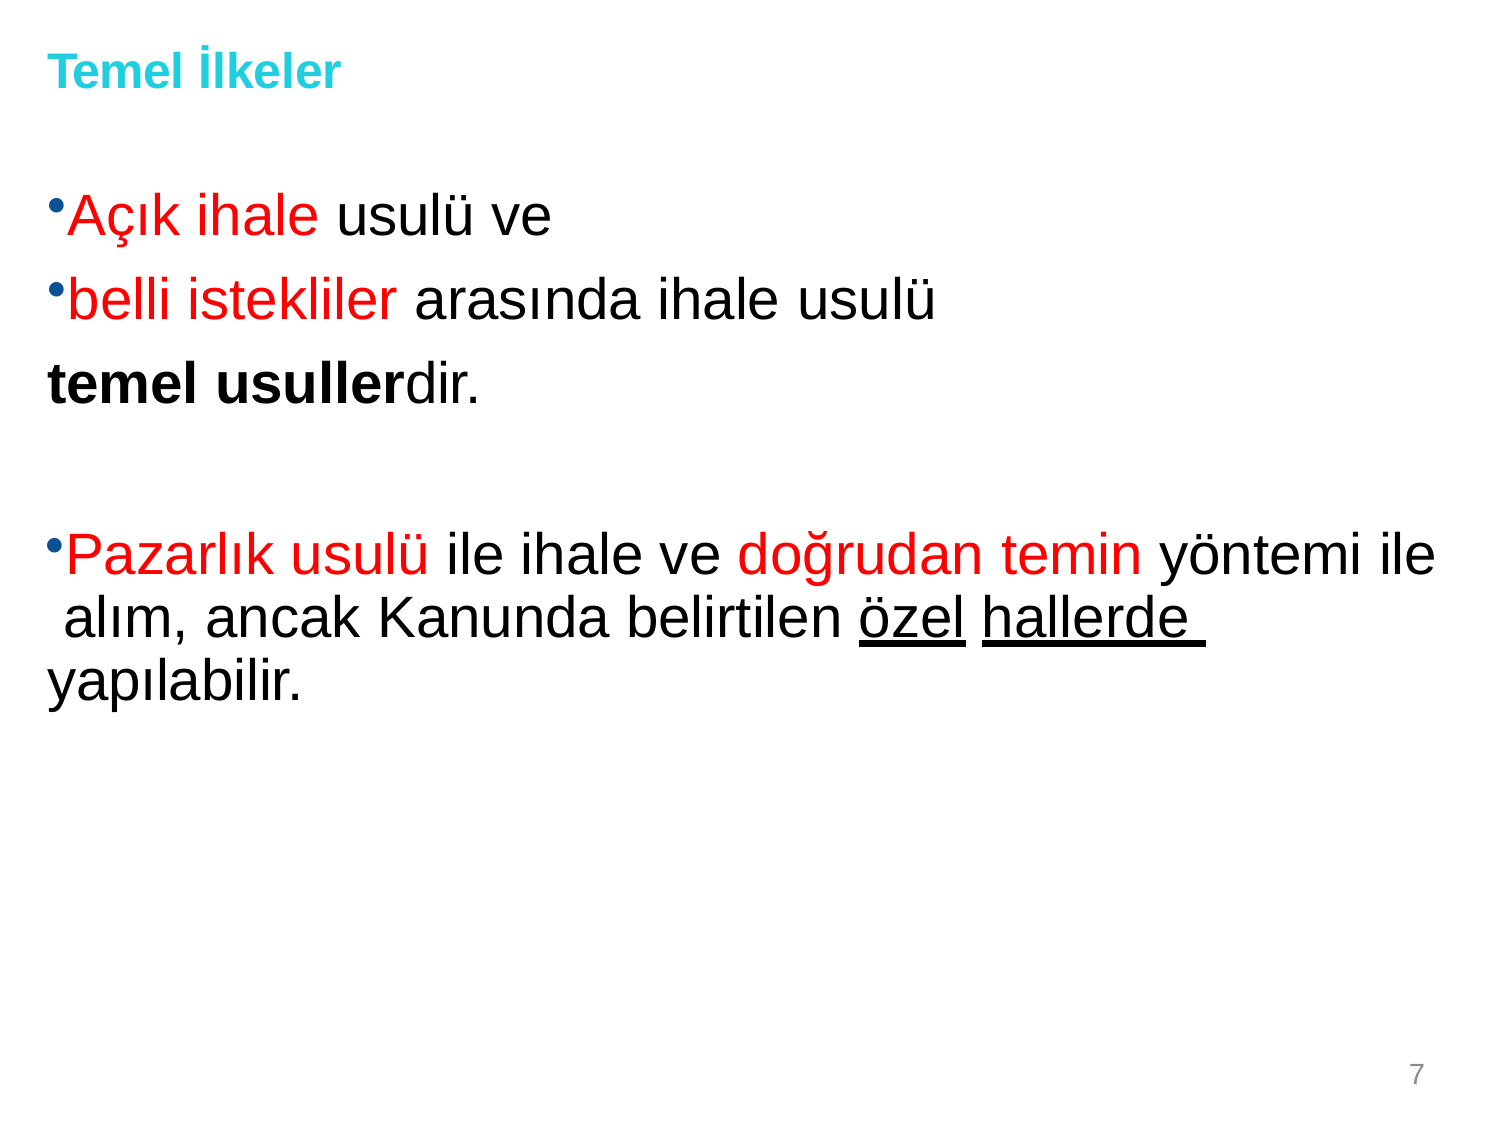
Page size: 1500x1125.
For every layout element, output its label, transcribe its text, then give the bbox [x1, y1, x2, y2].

slide_number 7 [1074, 746, 1425, 1125]
text_box Temel İlkeler Açık ihale usulü ve belli istekliler arasında ihale usulü temel usullerdir. Pazarlık usulü ile ihale ve doğrudan temin yöntemi ile alım, ancak Kanunda belirtilen özel hallerde yapılabilir. [45, 36, 1447, 713]
